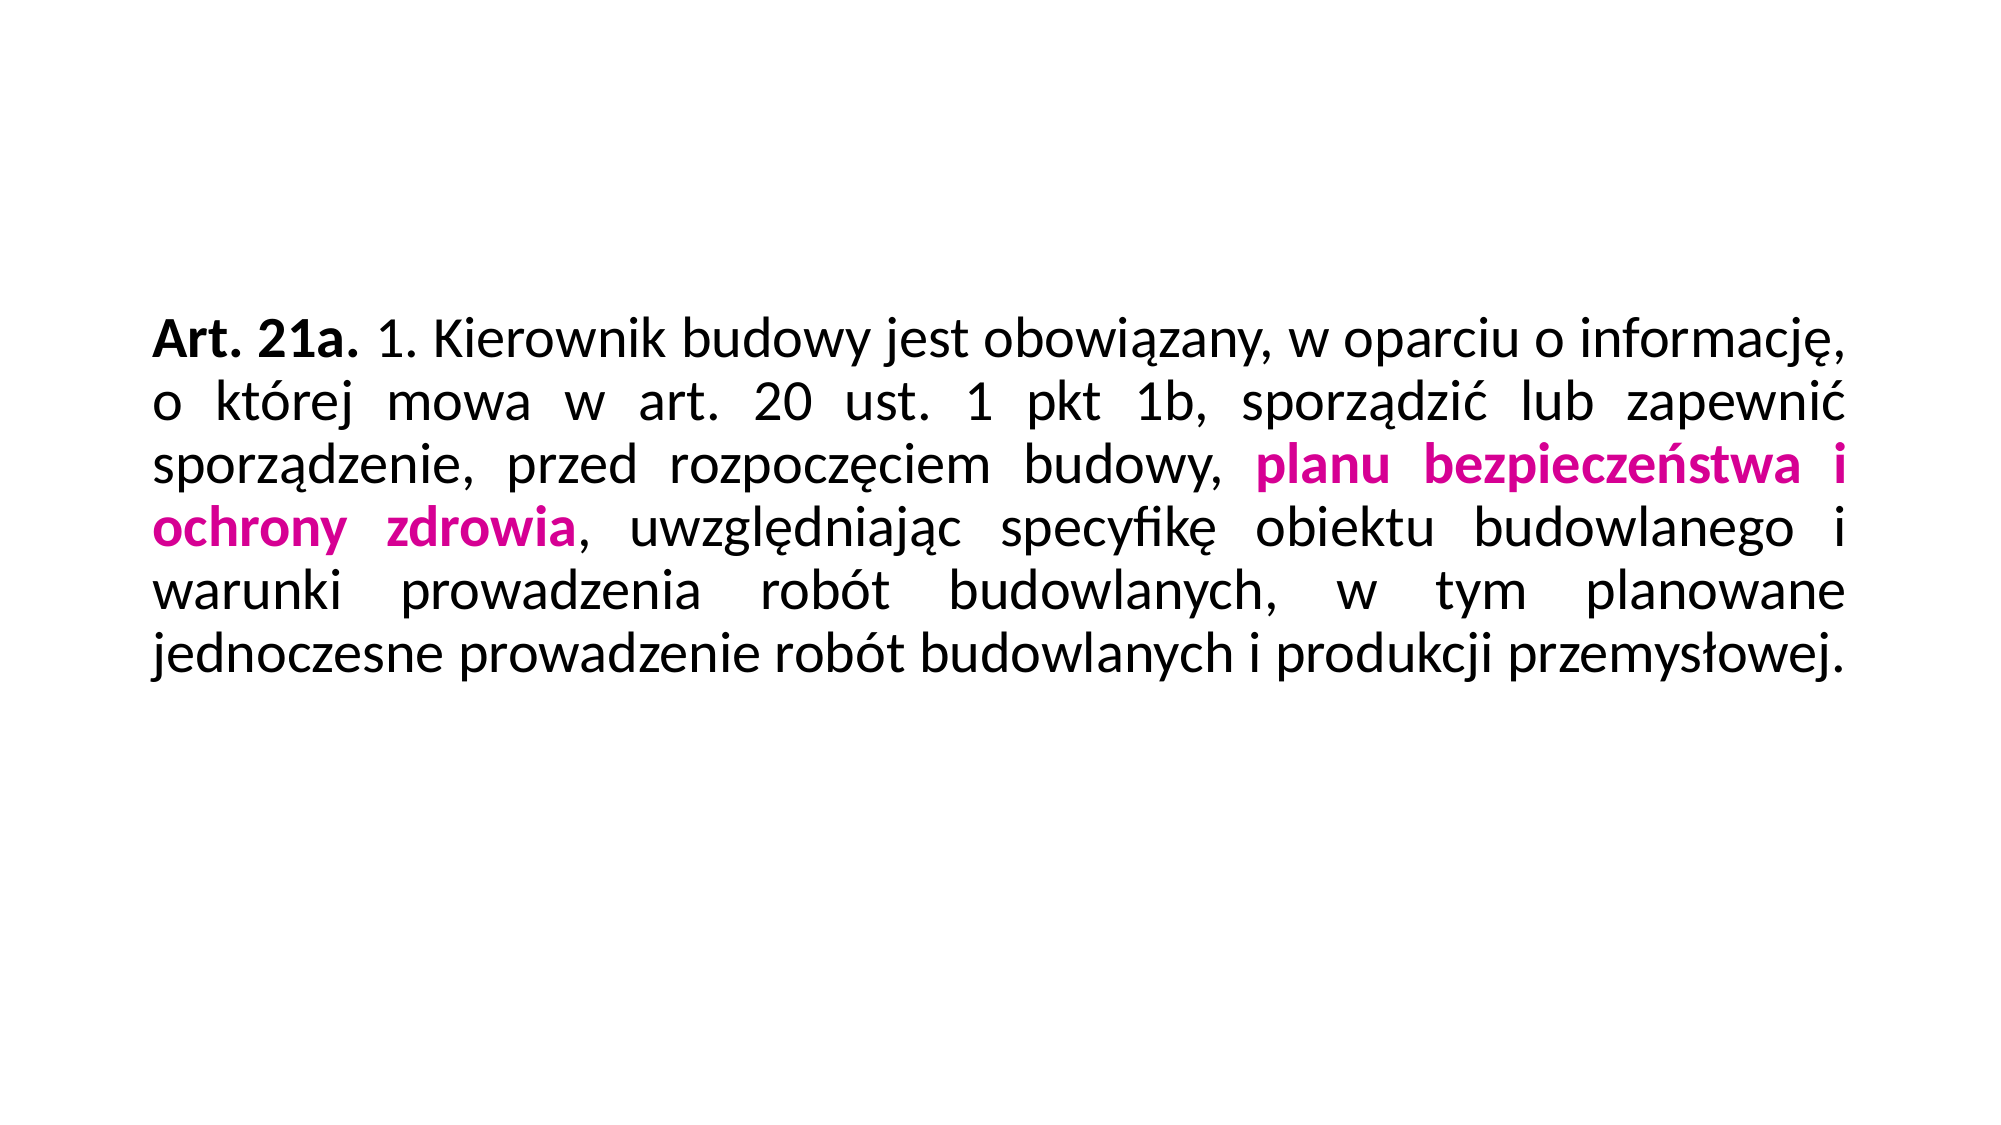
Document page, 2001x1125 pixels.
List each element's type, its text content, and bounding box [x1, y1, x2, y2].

list Art. 21a. 1. Kierownik budowy jest obowiązany, w oparciu o informację, o której mowa w art. 20 ust. 1 pkt 1b, sporządzić lub zapewnić sporządzenie, przed rozpoczęciem budowy, planu bezpieczeństwa i ochrony zdrowia, uwzględniając specyfikę obiektu budowlanego i warunki prowadzenia robót budowlanych, w tym planowane jednoczesne prowadzenie robót budowlanych i produkcji przemysłowej. [137, 299, 1863, 1014]
